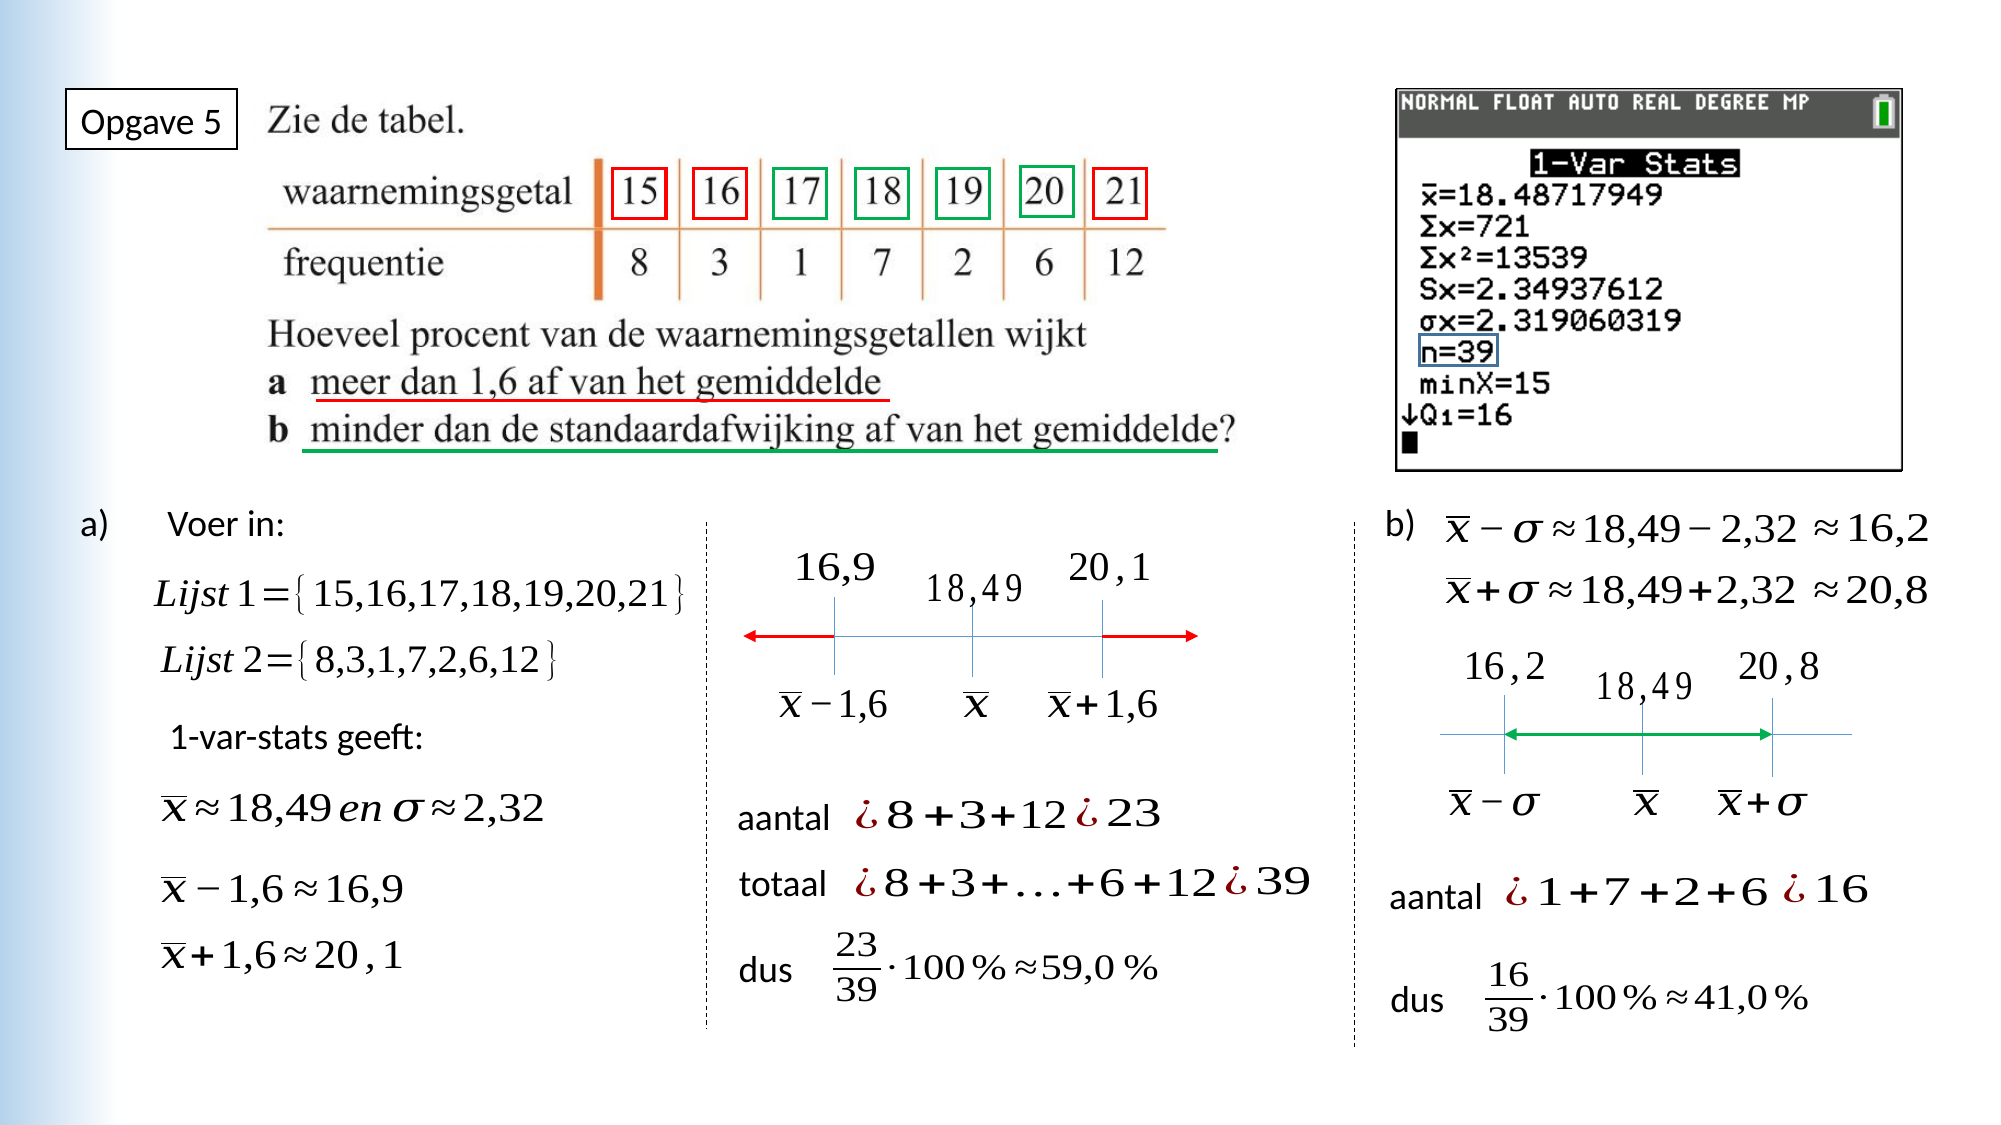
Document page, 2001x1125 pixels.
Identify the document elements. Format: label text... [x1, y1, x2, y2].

text_box b) [1370, 492, 1431, 552]
text_box a) [65, 491, 125, 552]
text_box 1-var-stats geeft: [154, 704, 440, 765]
text_box aantal [722, 785, 846, 846]
picture [252, 89, 1288, 472]
text_box Voer in: [152, 491, 301, 552]
text_box totaal [723, 851, 843, 912]
text_box dus [1375, 967, 1460, 1028]
text_box dus [723, 937, 808, 998]
text_box Opgave 5 [65, 88, 238, 150]
picture [1395, 88, 1903, 472]
text_box aantal [1374, 864, 1498, 925]
